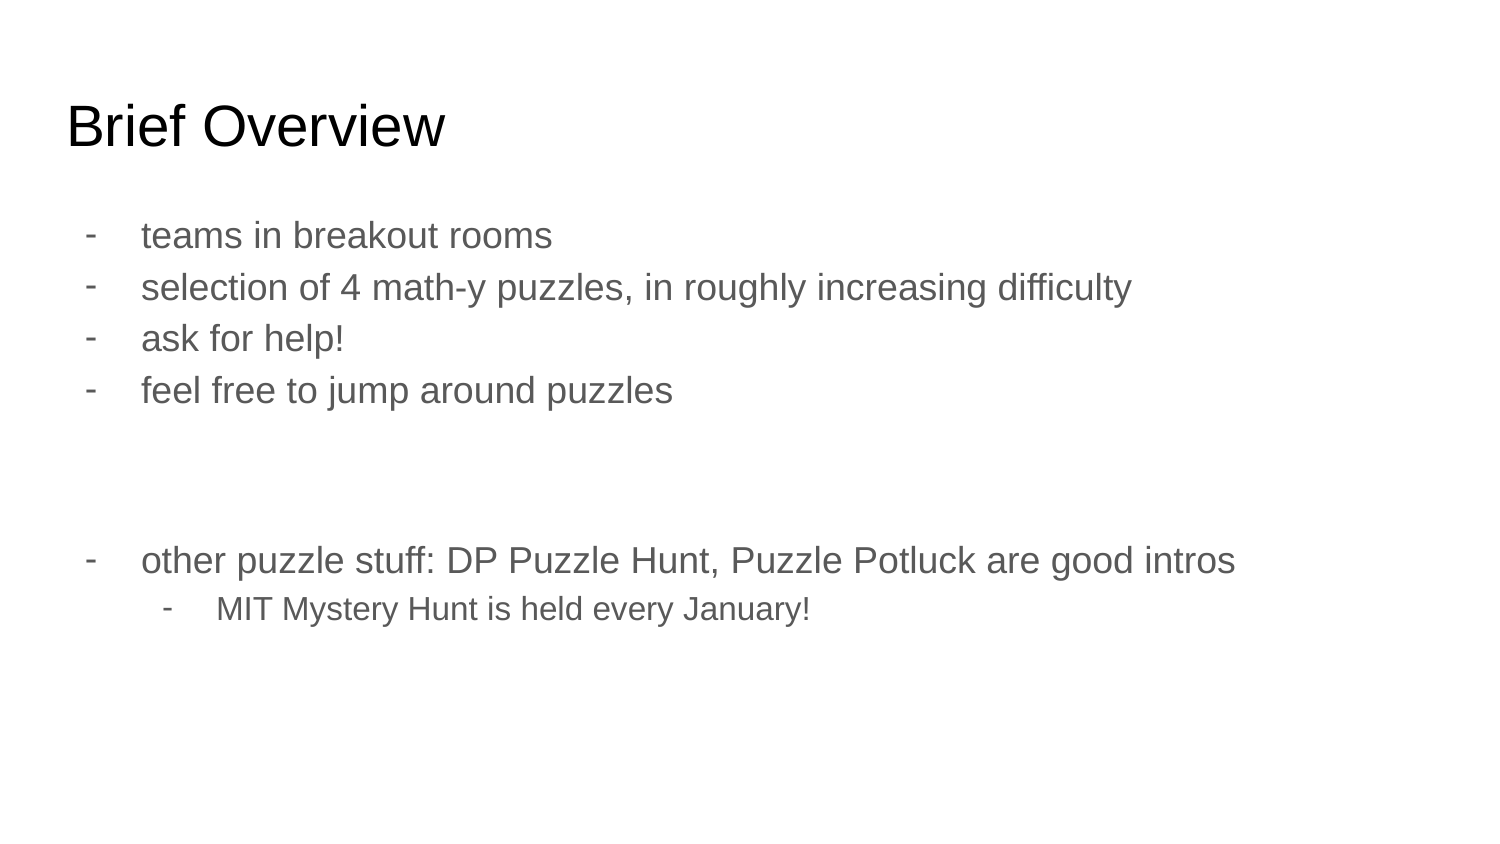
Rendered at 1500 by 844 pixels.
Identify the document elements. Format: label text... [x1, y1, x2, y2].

list teams in breakout rooms selection of 4 math-y puzzles, in roughly increasing difficulty ask for help! feel free to jump around puzzles other puzzle stuff: DP Puzzle Hunt, Puzzle Potluck are good intros MIT Mystery Hunt is held every January! [51, 189, 1449, 750]
title Brief Overview [51, 72, 1449, 167]
